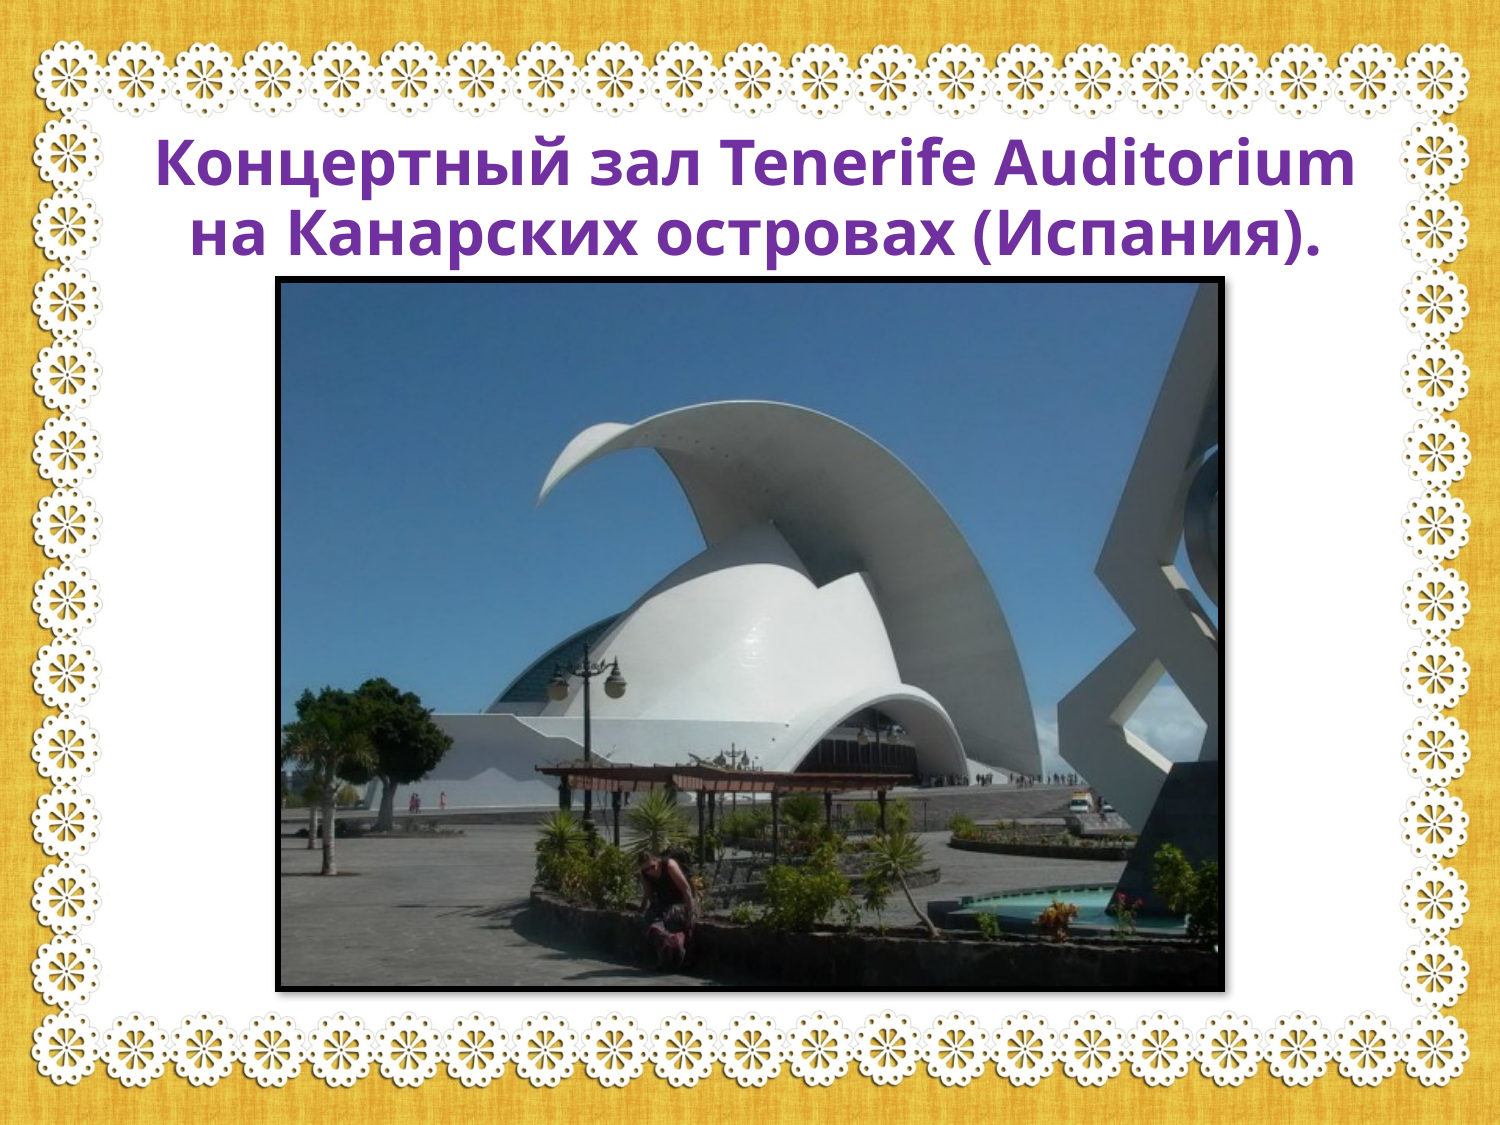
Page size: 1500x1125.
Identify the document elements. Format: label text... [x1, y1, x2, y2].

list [280, 282, 1219, 986]
picture [0, 0, 1500, 1125]
title Концертный зал Tenerife Auditorium на Канарских островах (Испания). [140, 116, 1372, 282]
